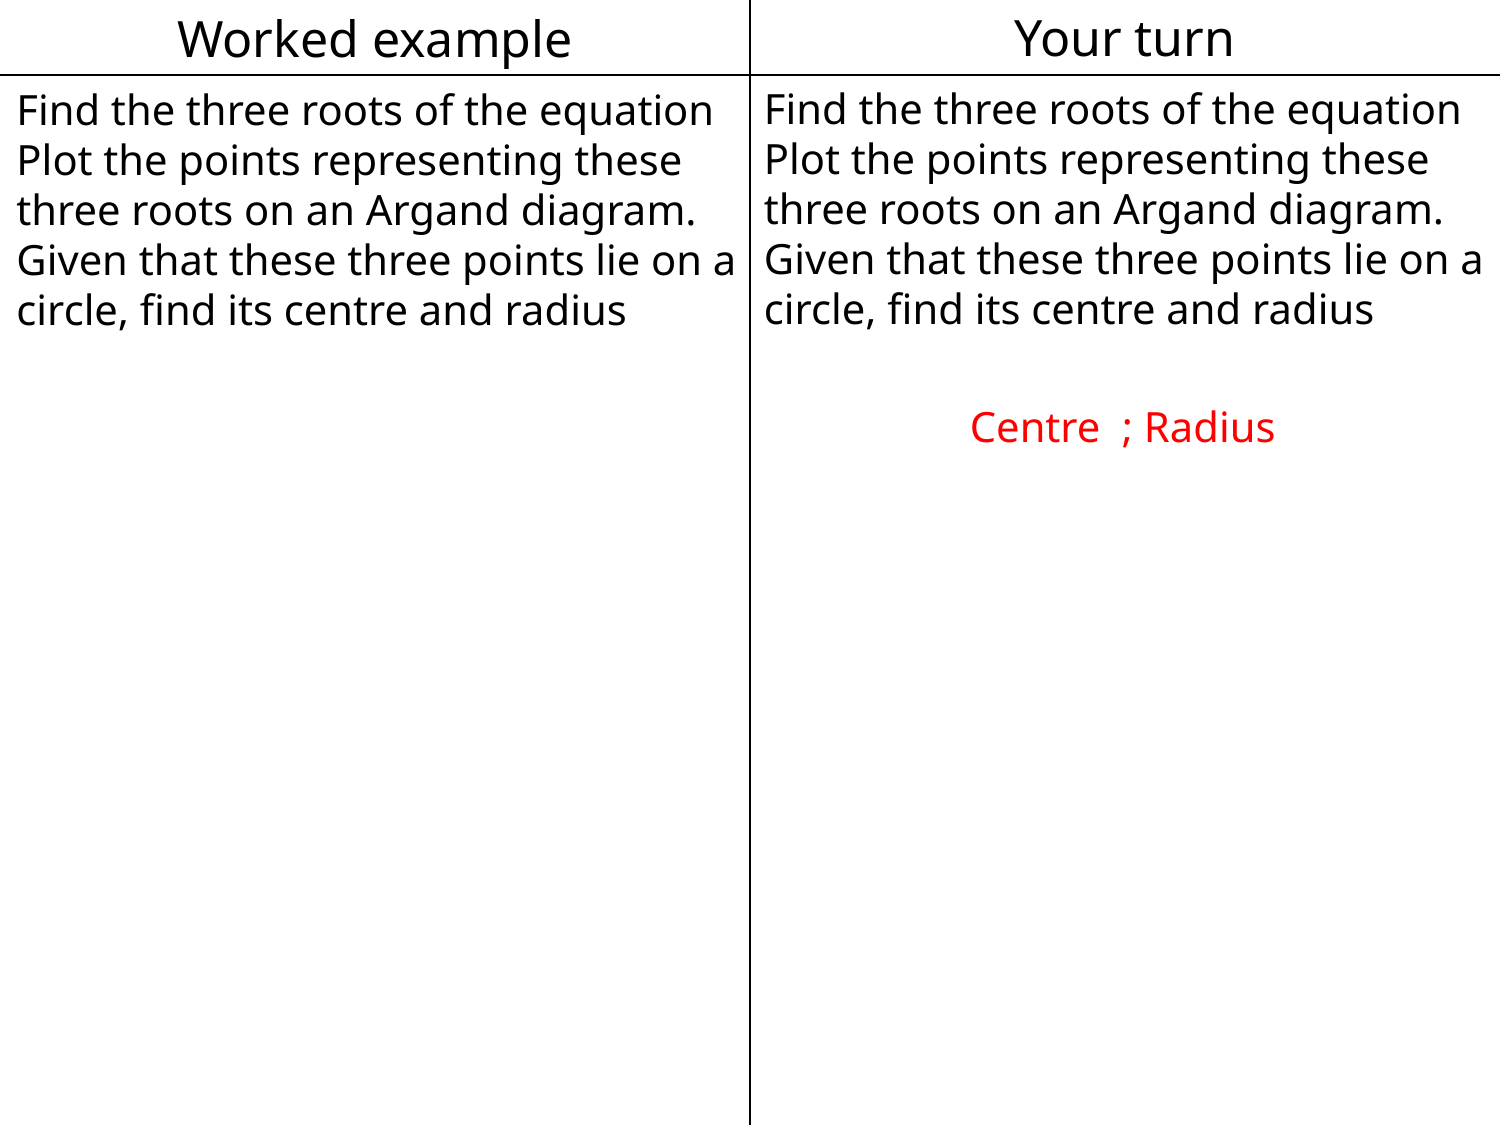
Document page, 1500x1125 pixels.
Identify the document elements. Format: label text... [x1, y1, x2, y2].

text_box Worked example [0, 0, 749, 74]
text_box Your turn [751, 0, 1500, 74]
